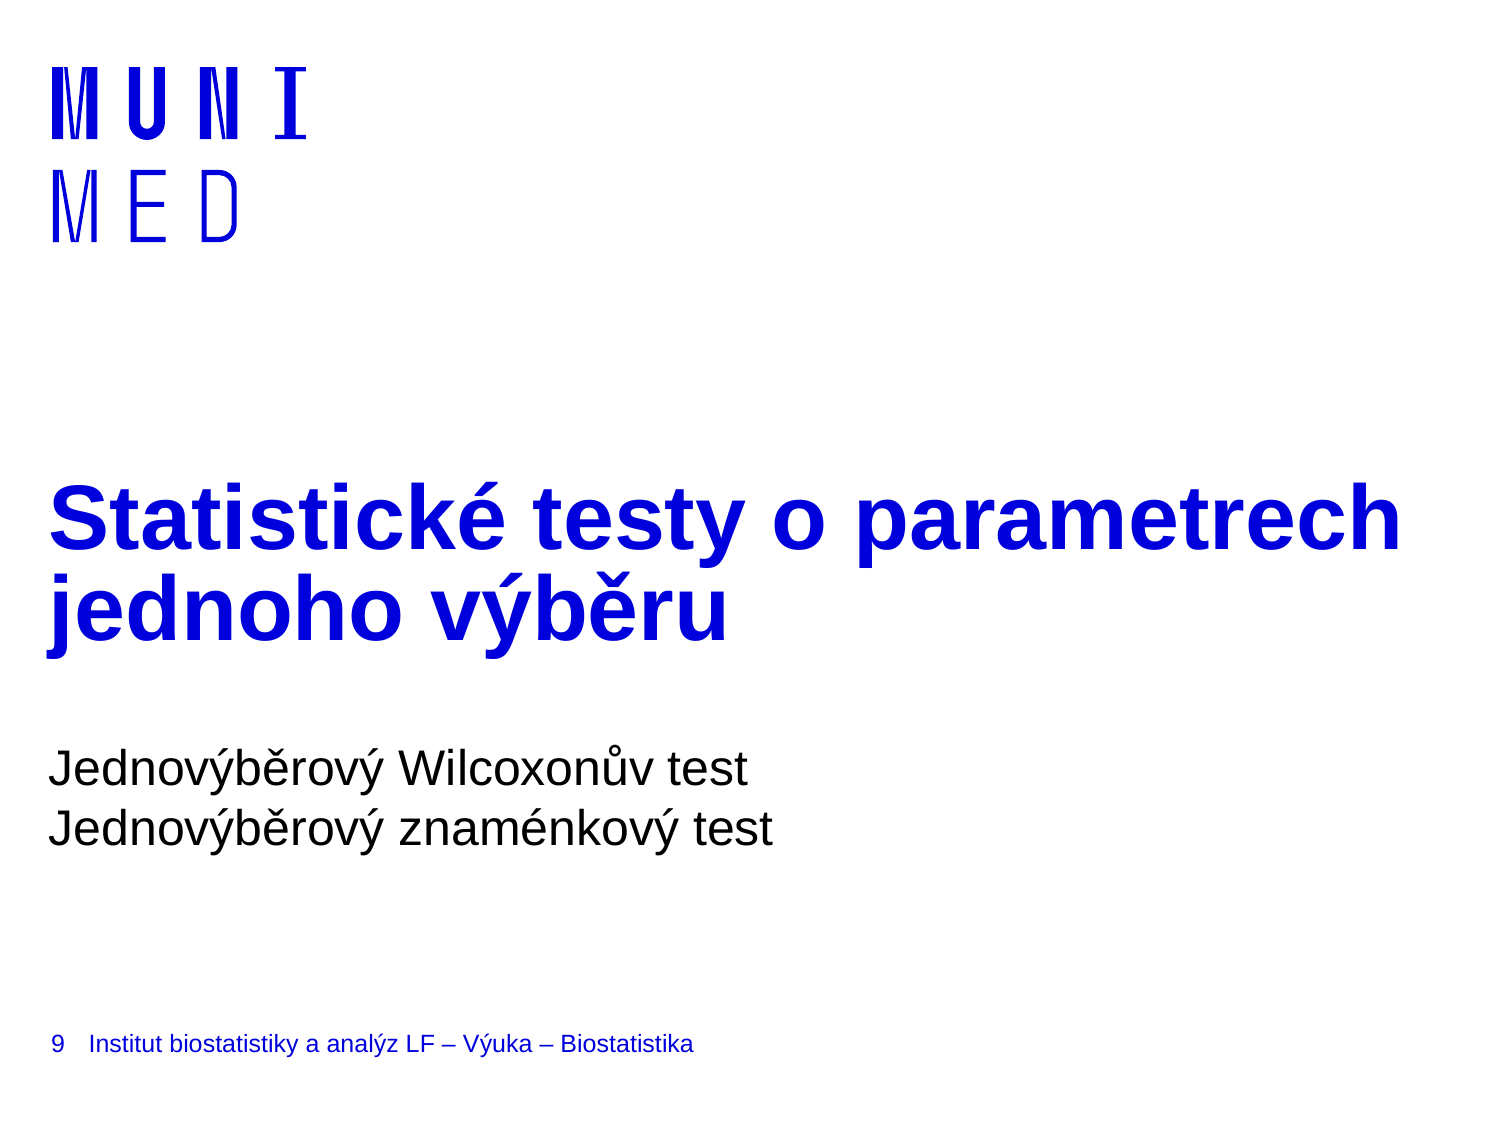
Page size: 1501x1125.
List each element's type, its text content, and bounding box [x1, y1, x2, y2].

slide_number 9 [50, 1021, 82, 1063]
title Statistické testy o parametrech jednoho výběru [49, 475, 1448, 668]
footer Institut biostatistiky a analýz LF – Výuka – Biostatistika [88, 1021, 1064, 1063]
subtitle Jednovýběrový Wilcoxonův test Jednovýběrový znaménkový test [49, 675, 1448, 874]
